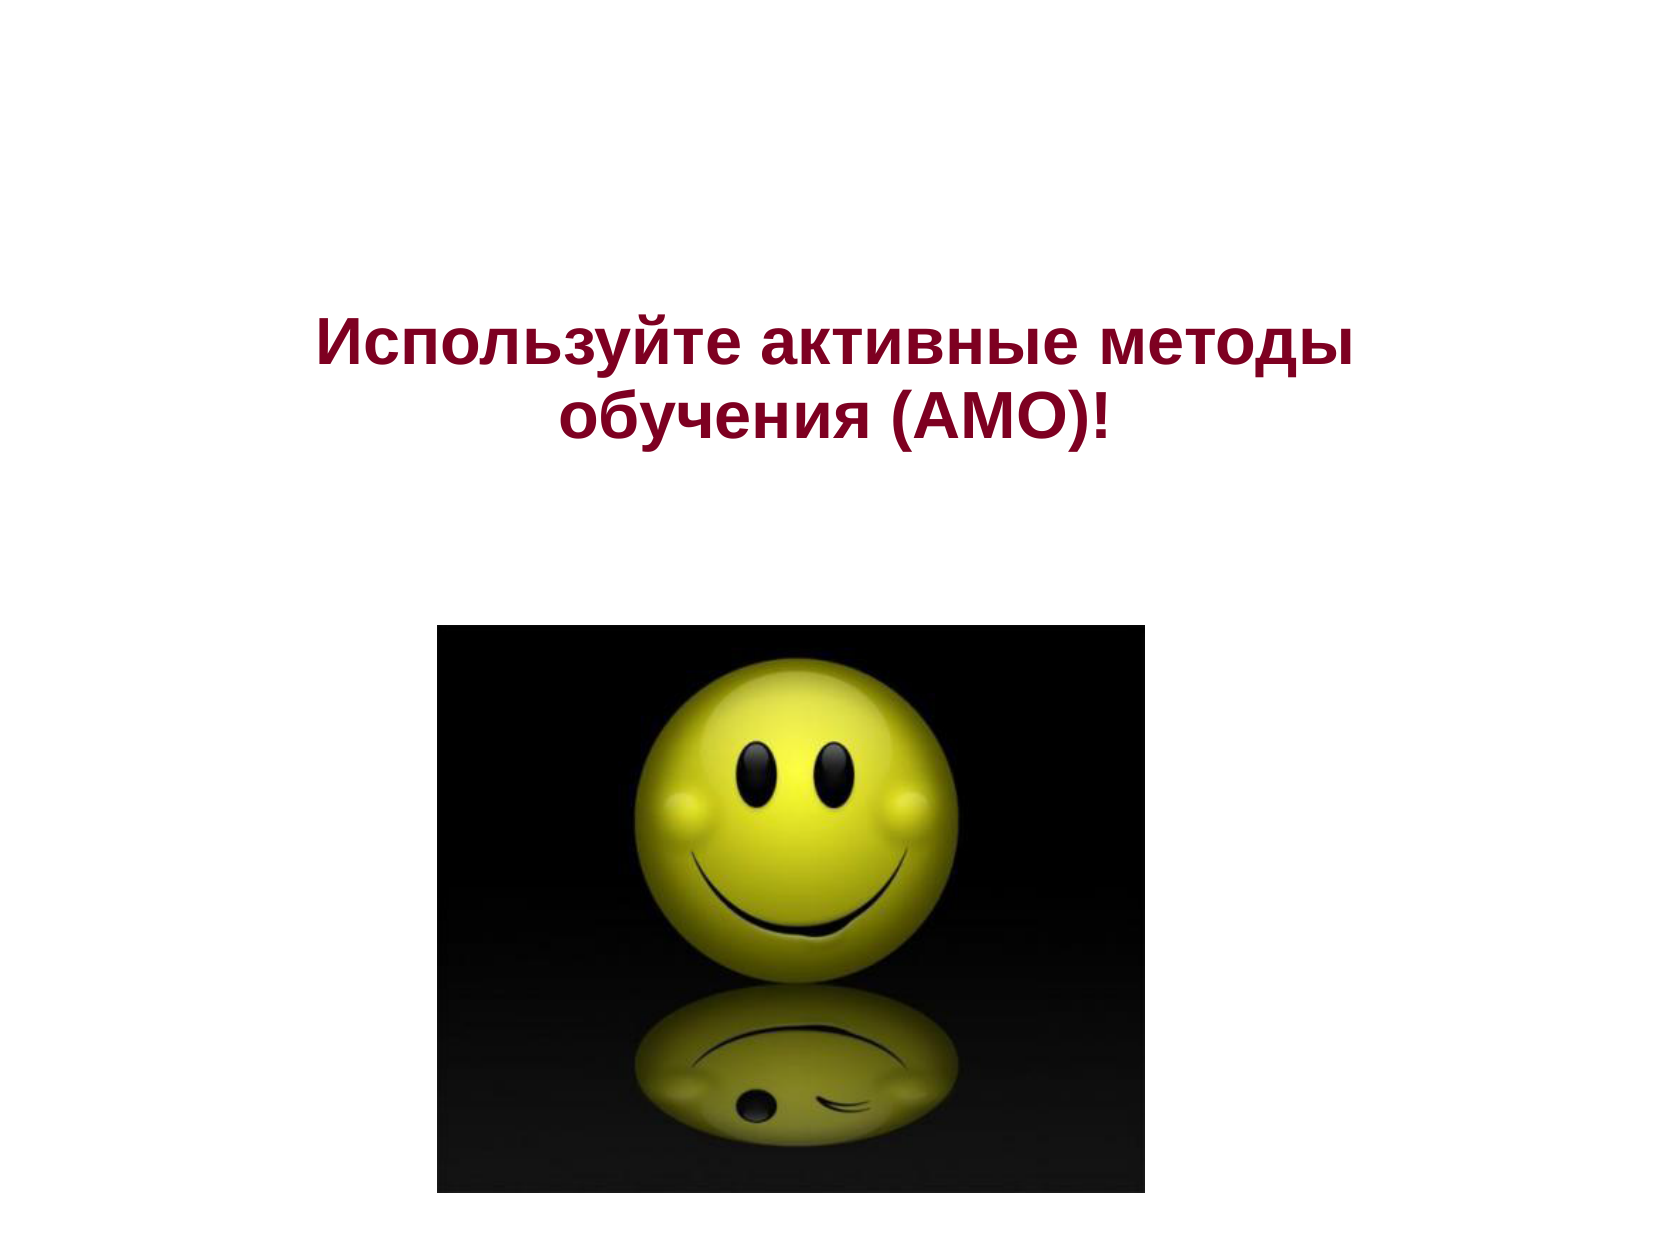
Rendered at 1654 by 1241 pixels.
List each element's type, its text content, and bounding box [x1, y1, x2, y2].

text_box Используйте активные методы обучения (АМО)! [168, 286, 1504, 473]
picture [436, 625, 1145, 1193]
